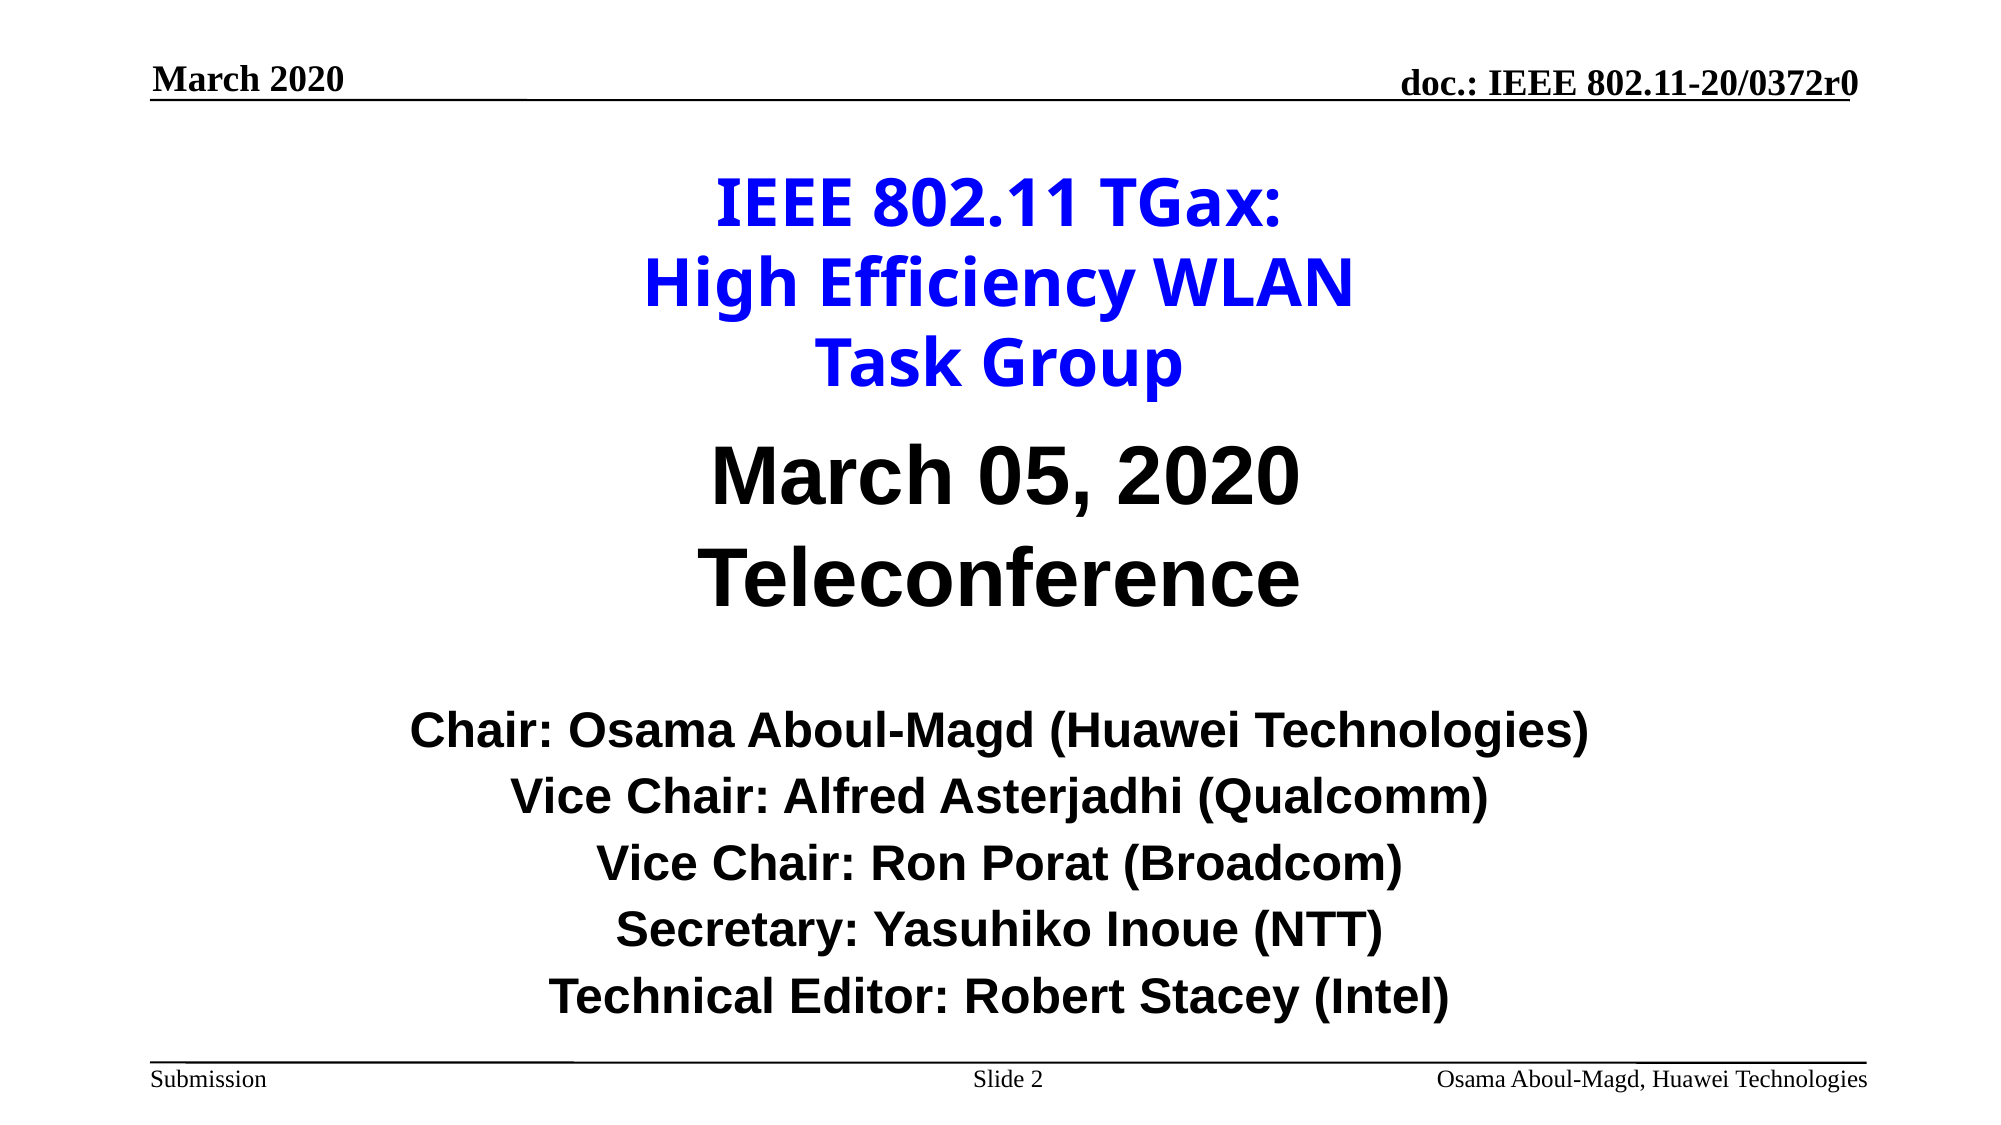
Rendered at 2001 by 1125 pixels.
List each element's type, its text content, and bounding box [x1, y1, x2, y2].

footer Osama Aboul-Magd, Huawei Technologies [1171, 1061, 1869, 1093]
title IEEE 802.11 TGax: High Efficiency WLAN Task Group [149, 112, 1850, 288]
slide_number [152, 54, 563, 100]
slide_number Slide 2 [950, 1061, 1067, 1123]
list March 05, 2020 Teleconference Chair: Osama Aboul-Magd (Huawei Technologies) Vice Chair: Alfred Asterjadhi (Qualcomm) Vice Chair: Ron Porat (Broadcom) Secretary: Yasuhiko Inoue (NTT) Technical Editor: Robert Stacey (Intel) [362, 424, 1638, 913]
